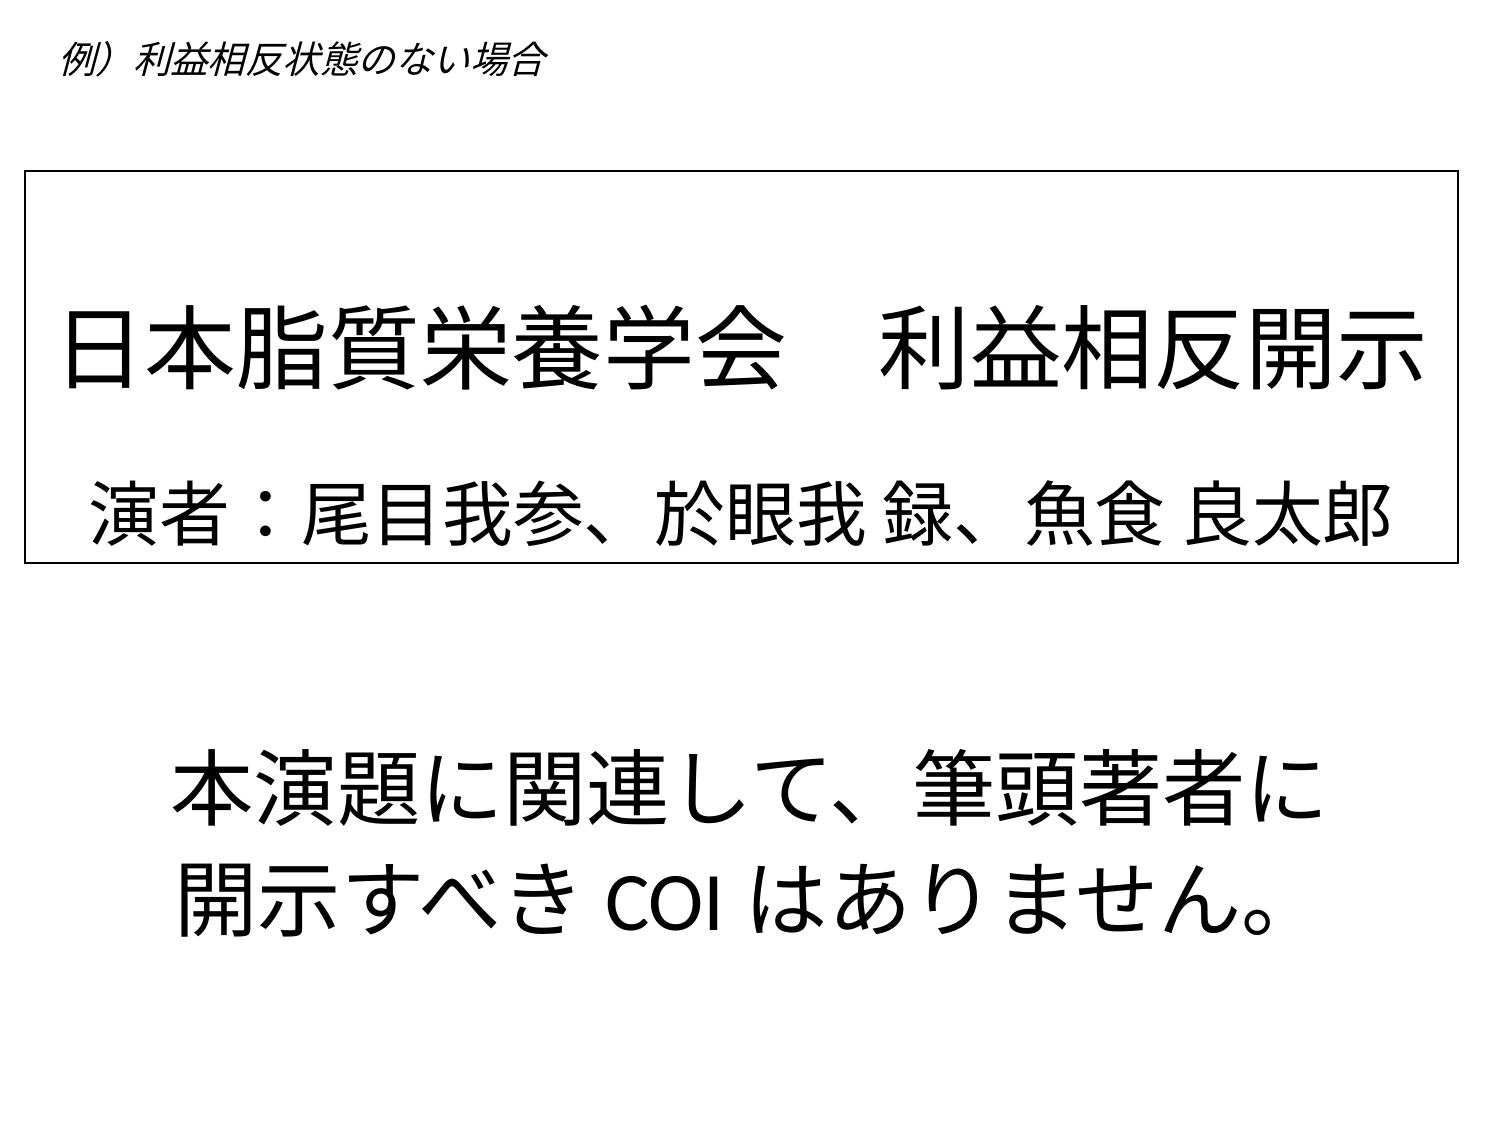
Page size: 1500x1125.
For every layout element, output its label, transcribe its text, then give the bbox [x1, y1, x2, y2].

subtitle 本演題に関連して、筆頭著者に 開示すべきCOIはありません。 [57, 739, 1443, 861]
text_box 例）利益相反状態のない場合 [43, 28, 561, 89]
title 日本脂質栄養学会 利益相反開示 演者：尾目我参、於眼我 録、魚食 良太郎 [24, 170, 1459, 564]
